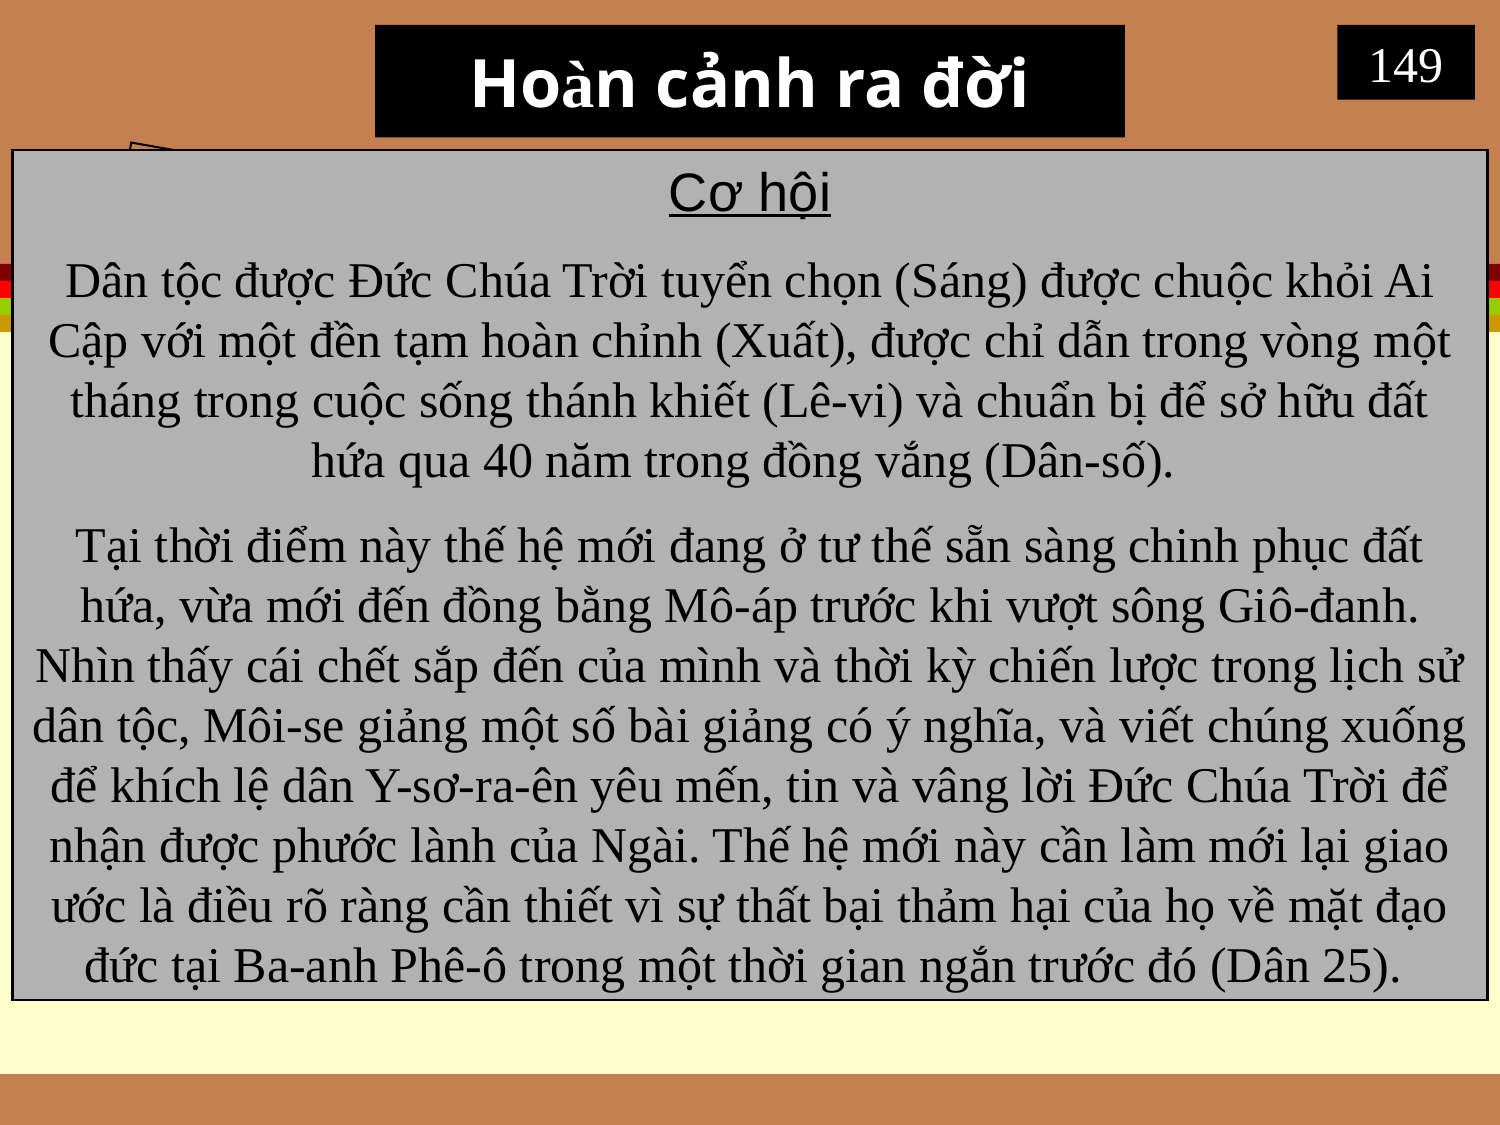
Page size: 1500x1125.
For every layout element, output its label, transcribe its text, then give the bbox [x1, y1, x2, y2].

text_box Cơ hội Dân tộc được Đức Chúa Trời tuyển chọn (Sáng) được chuộc khỏi Ai Cập với một đền tạm hoàn chỉnh (Xuất), được chỉ dẫn trong vòng một tháng trong cuộc sống thánh khiết (Lê-vi) và chuẩn bị để sở hữu đất hứa qua 40 năm trong đồng vắng (Dân-số). Tại thời điểm này thế hệ mới đang ở tư thế sẵn sàng chinh phục đất hứa, vừa mới đến đồng bằng Mô-áp trước khi vượt sông Giô-đanh. Nhìn thấy cái chết sắp đến của mình và thời kỳ chiến lược trong lịch sử dân tộc, Môi-se giảng một số bài giảng có ý nghĩa, và viết chúng xuống để khích lệ dân Y-sơ-ra-ên yêu mến, tin và vâng lời Đức Chúa Trời để nhận được phước lành của Ngài. Thế hệ mới này cần làm mới lại giao ước là điều rõ ràng cần thiết vì sự thất bại thảm hại của họ về mặt đạo đức tại Ba-anh Phê-ô trong một thời gian ngắn trước đó (Dân 25). [12, 149, 1488, 1000]
text_box 149 [1337, 24, 1475, 100]
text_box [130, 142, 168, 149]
title Hoàn cảnh ra đời [375, 24, 1125, 138]
